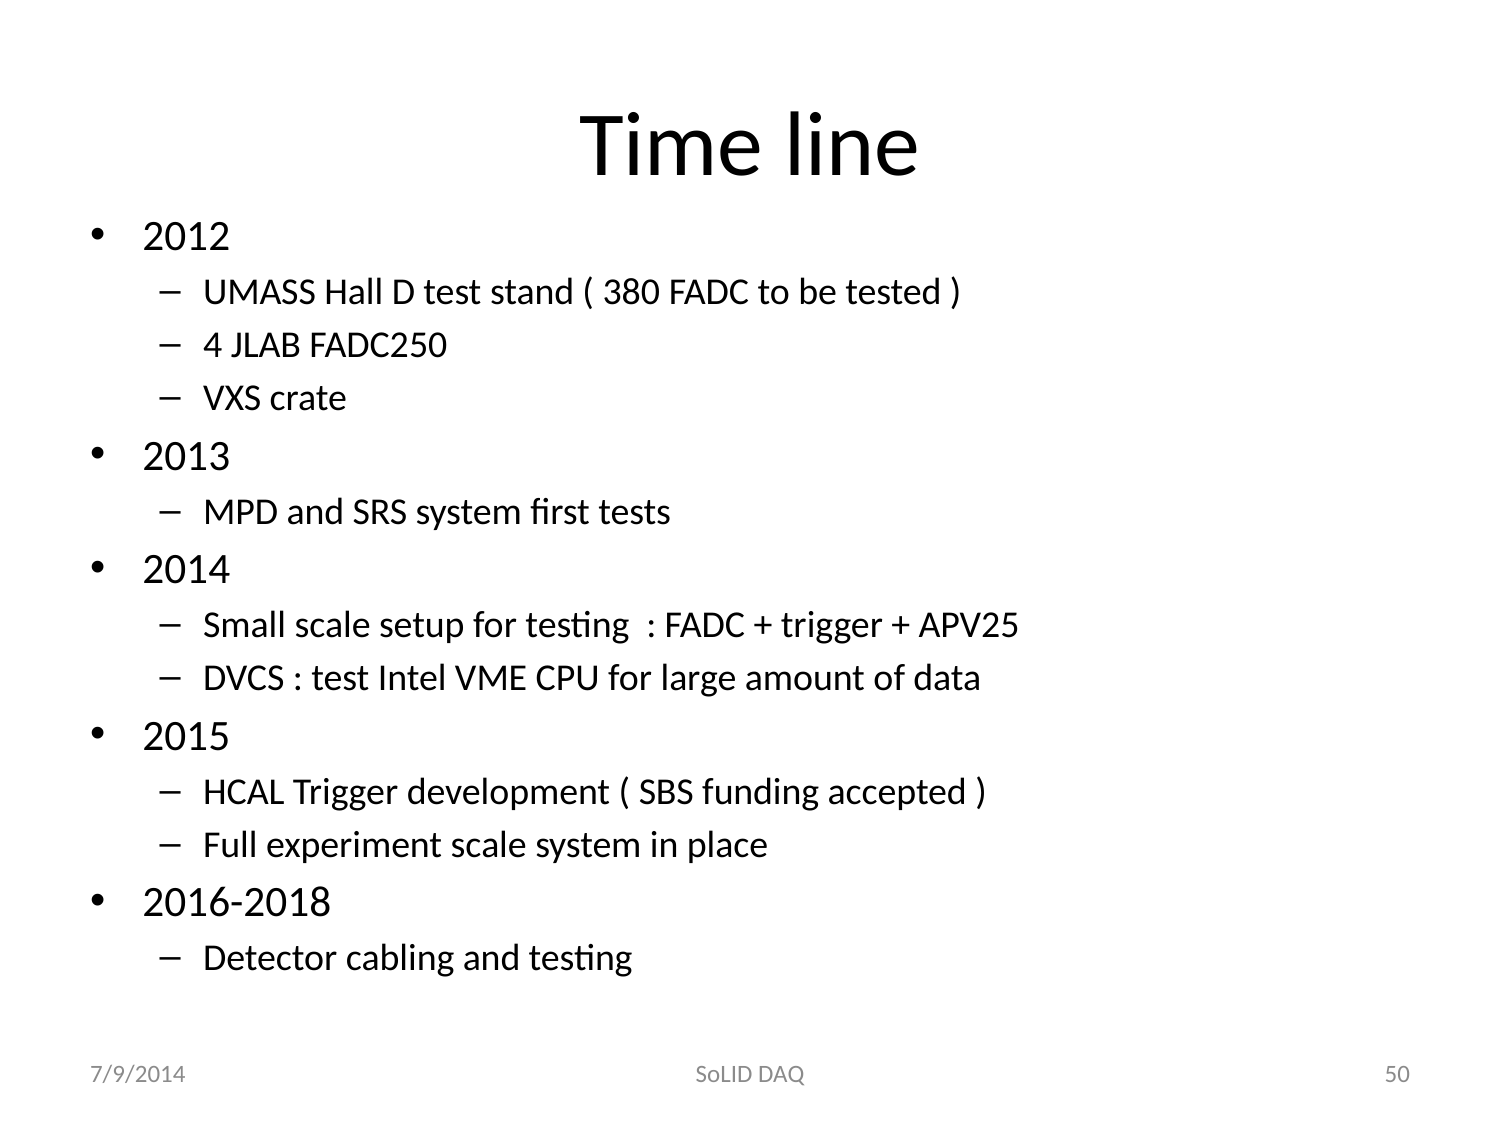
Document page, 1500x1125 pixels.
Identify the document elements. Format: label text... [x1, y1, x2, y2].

slide_number 50 [1074, 1042, 1425, 1103]
list 2012 UMASS Hall D test stand ( 380 FADC to be tested ) 4 JLAB FADC250 VXS crate 2013 MPD and SRS system first tests 2014 Small scale setup for testing : FADC + trigger + APV25 DVCS : test Intel VME CPU for large amount of data 2015 HCAL Trigger development ( SBS funding accepted ) Full experiment scale system in place 2016-2018 Detector cabling and testing [75, 200, 1463, 1038]
footer SoLID DAQ [512, 1042, 988, 1103]
title Time line [75, 45, 1425, 200]
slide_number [75, 1042, 425, 1103]
